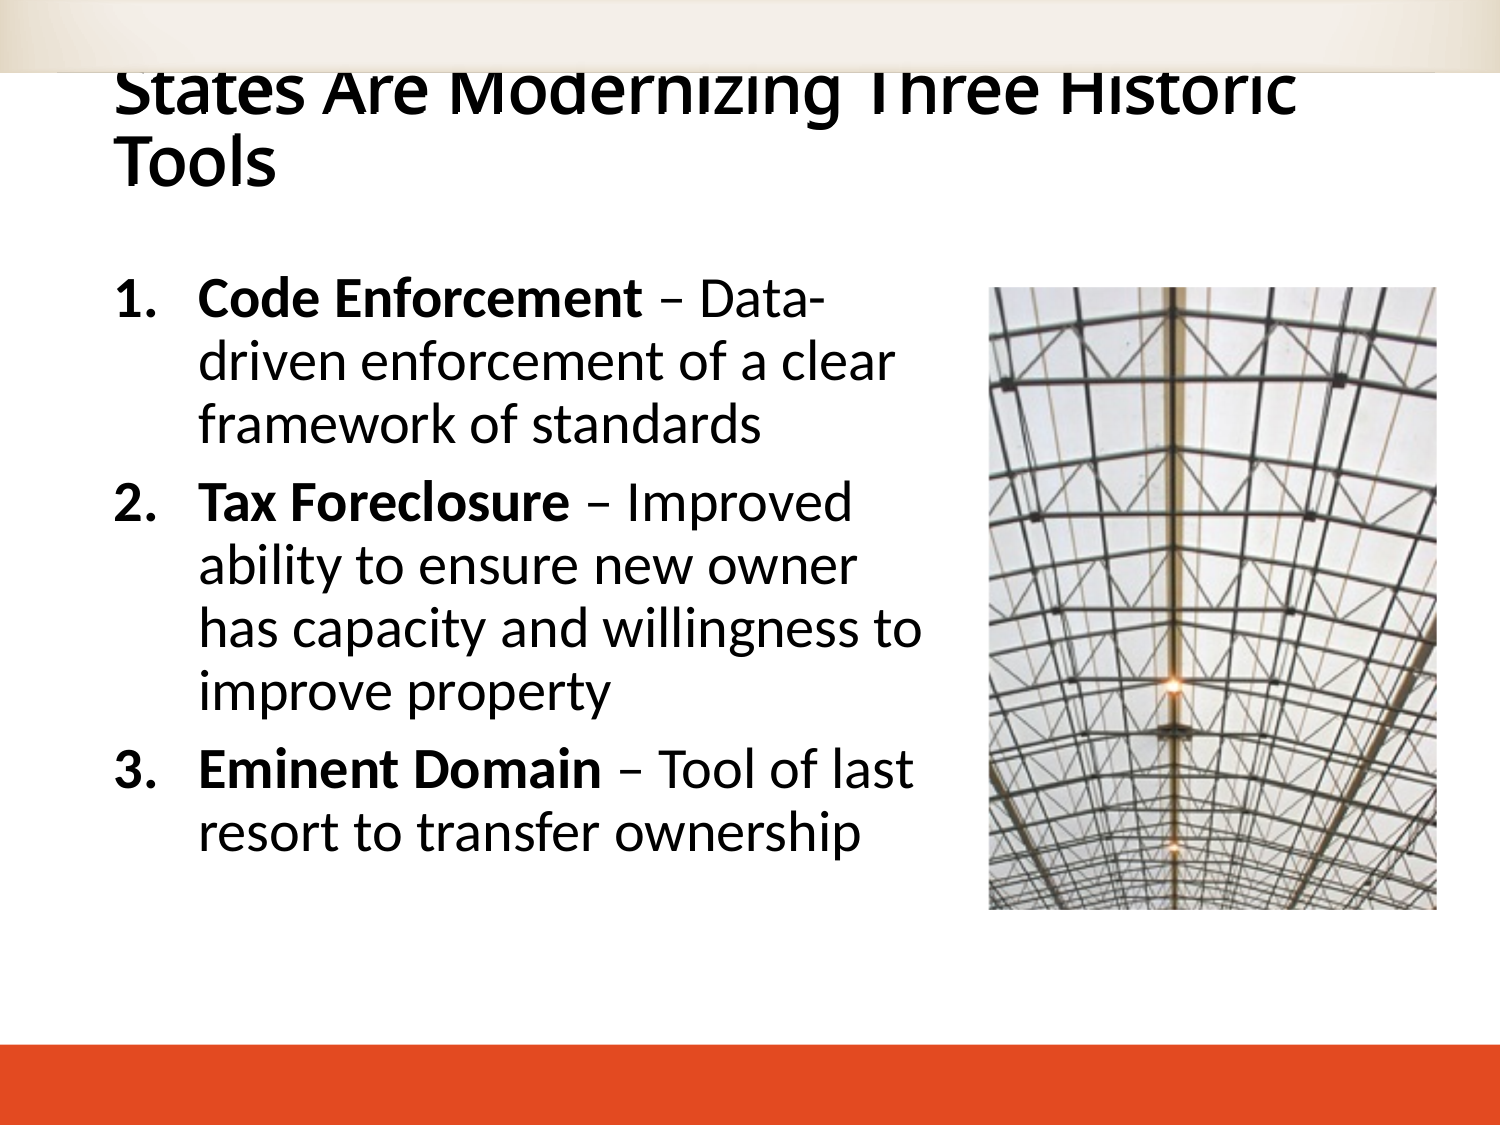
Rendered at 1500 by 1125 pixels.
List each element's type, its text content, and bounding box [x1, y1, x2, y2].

picture [902, 288, 1500, 909]
picture [0, 0, 1500, 73]
list Code Enforcement – Data-driven enforcement of a clear framework of standards Tax Foreclosure – Improved ability to ensure new owner has capacity and willingness to improve property Eminent Domain – Tool of last resort to transfer ownership [98, 259, 944, 974]
text_box [0, 1043, 1500, 1125]
text_box States Are Modernizing Three Historic Tools [98, 73, 1393, 238]
